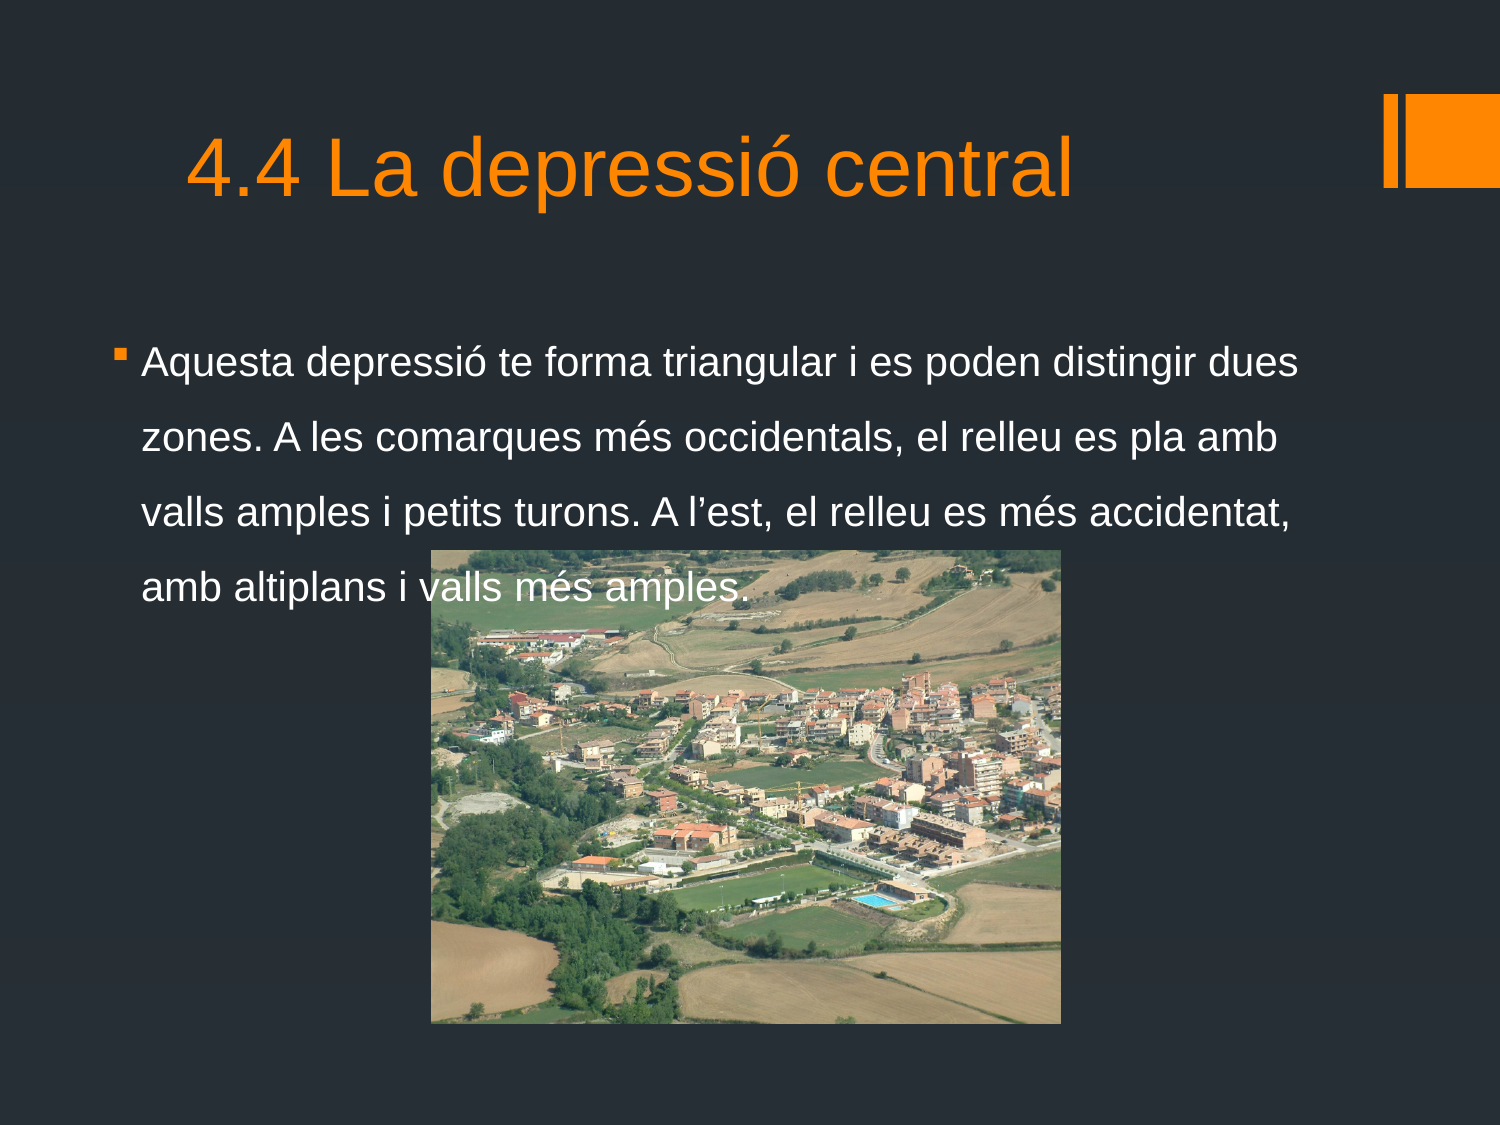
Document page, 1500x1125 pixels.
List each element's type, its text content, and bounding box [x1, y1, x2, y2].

picture [430, 550, 1062, 1024]
list Aquesta depressió te forma triangular i es poden distingir dues zones. A les comarques més occidentals, el relleu es pla amb valls amples i petits turons. A l’est, el relleu es més accidentat, amb altiplans i valls més amples. [88, 302, 1350, 1035]
title 4.4 La depressió central [171, 30, 1372, 221]
